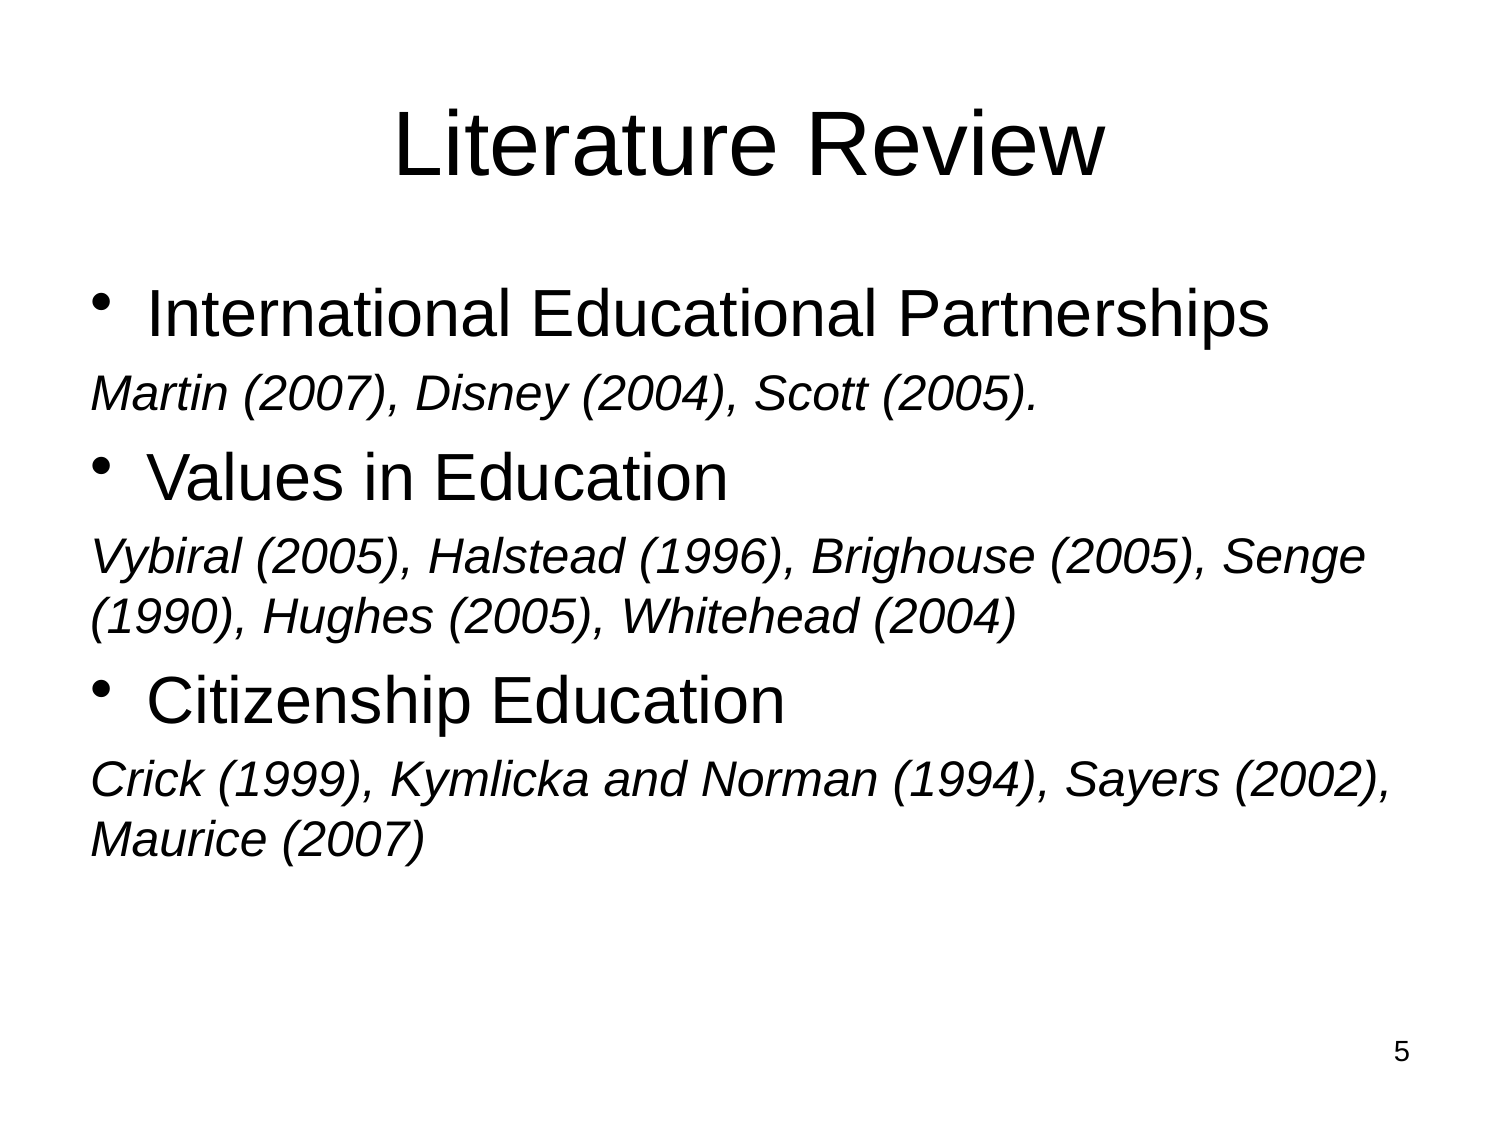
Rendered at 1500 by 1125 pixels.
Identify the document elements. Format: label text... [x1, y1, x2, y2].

slide_number 5 [1074, 1024, 1425, 1103]
title Literature Review [75, 45, 1425, 233]
list International Educational Partnerships Martin (2007), Disney (2004), Scott (2005). Values in Education Vybiral (2005), Halstead (1996), Brighouse (2005), Senge (1990), Hughes (2005), Whitehead (2004) Citizenship Education Crick (1999), Kymlicka and Norman (1994), Sayers (2002), Maurice (2007) [75, 262, 1425, 1005]
